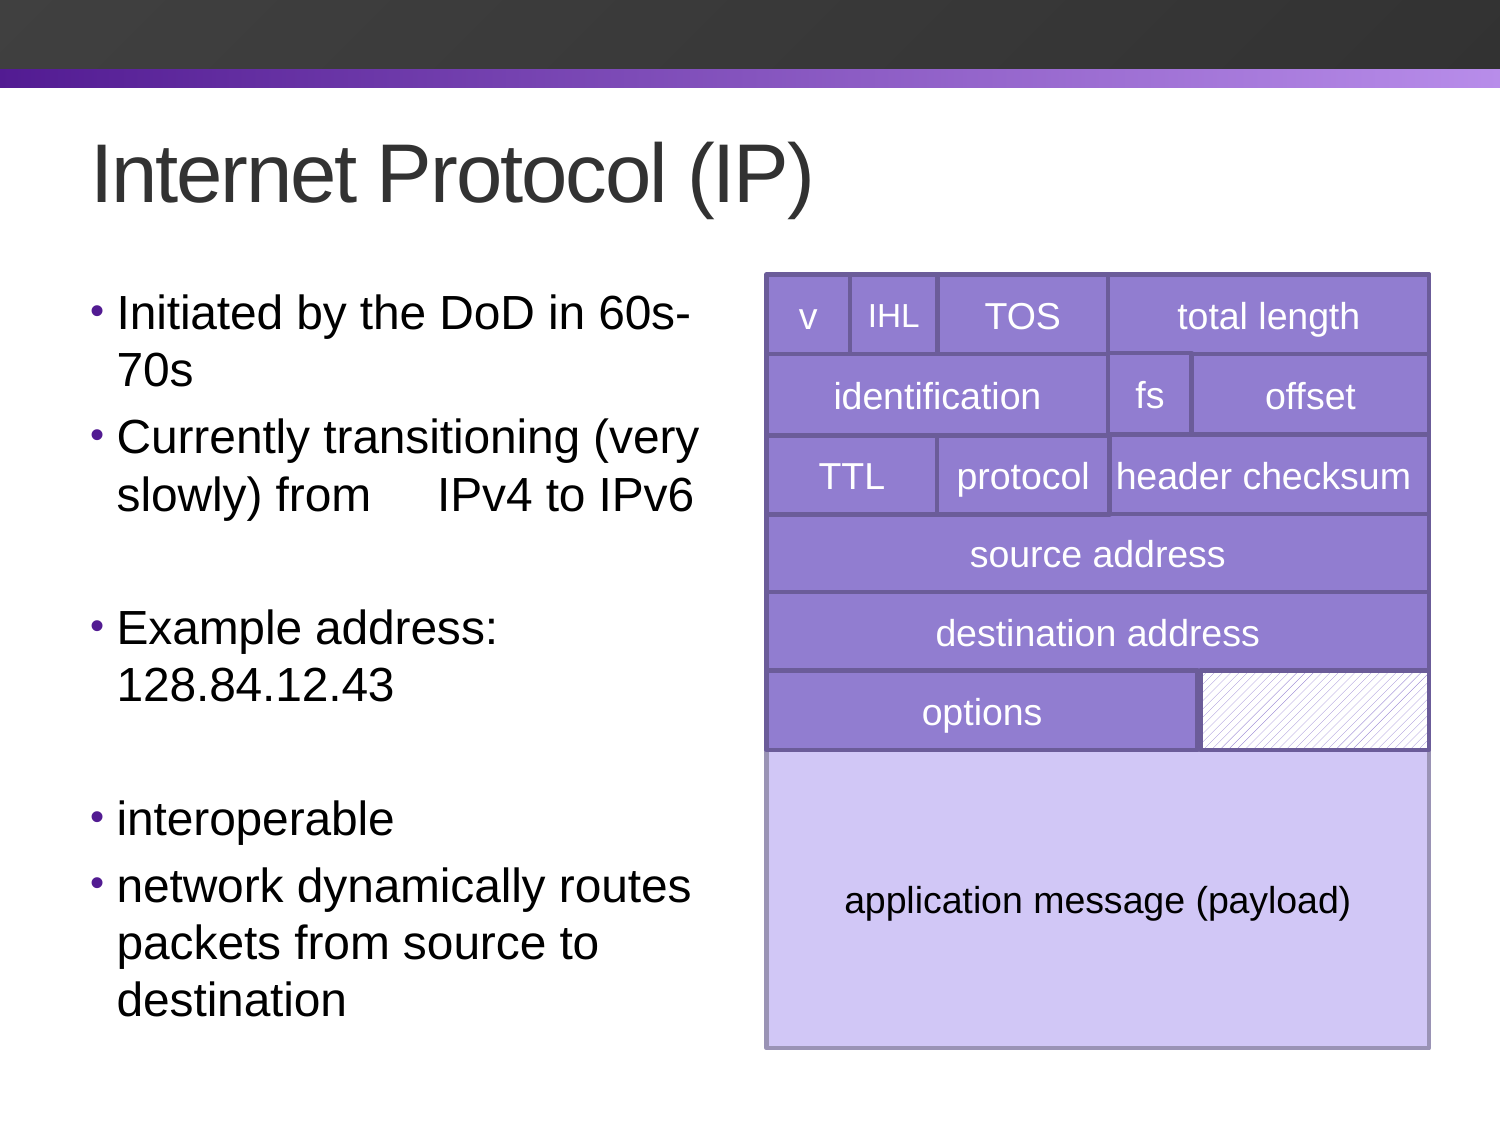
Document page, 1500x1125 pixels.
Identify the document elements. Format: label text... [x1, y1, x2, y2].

list Initiated by the DoD in 60s-70s Currently transitioning (very slowly) from IPv4 to IPv6 Example address: 128.84.12.43 interoperable network dynamically routes packets from source to destination [75, 274, 738, 1049]
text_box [766, 274, 1430, 1049]
title Internet Protocol (IP) [75, 87, 1425, 250]
